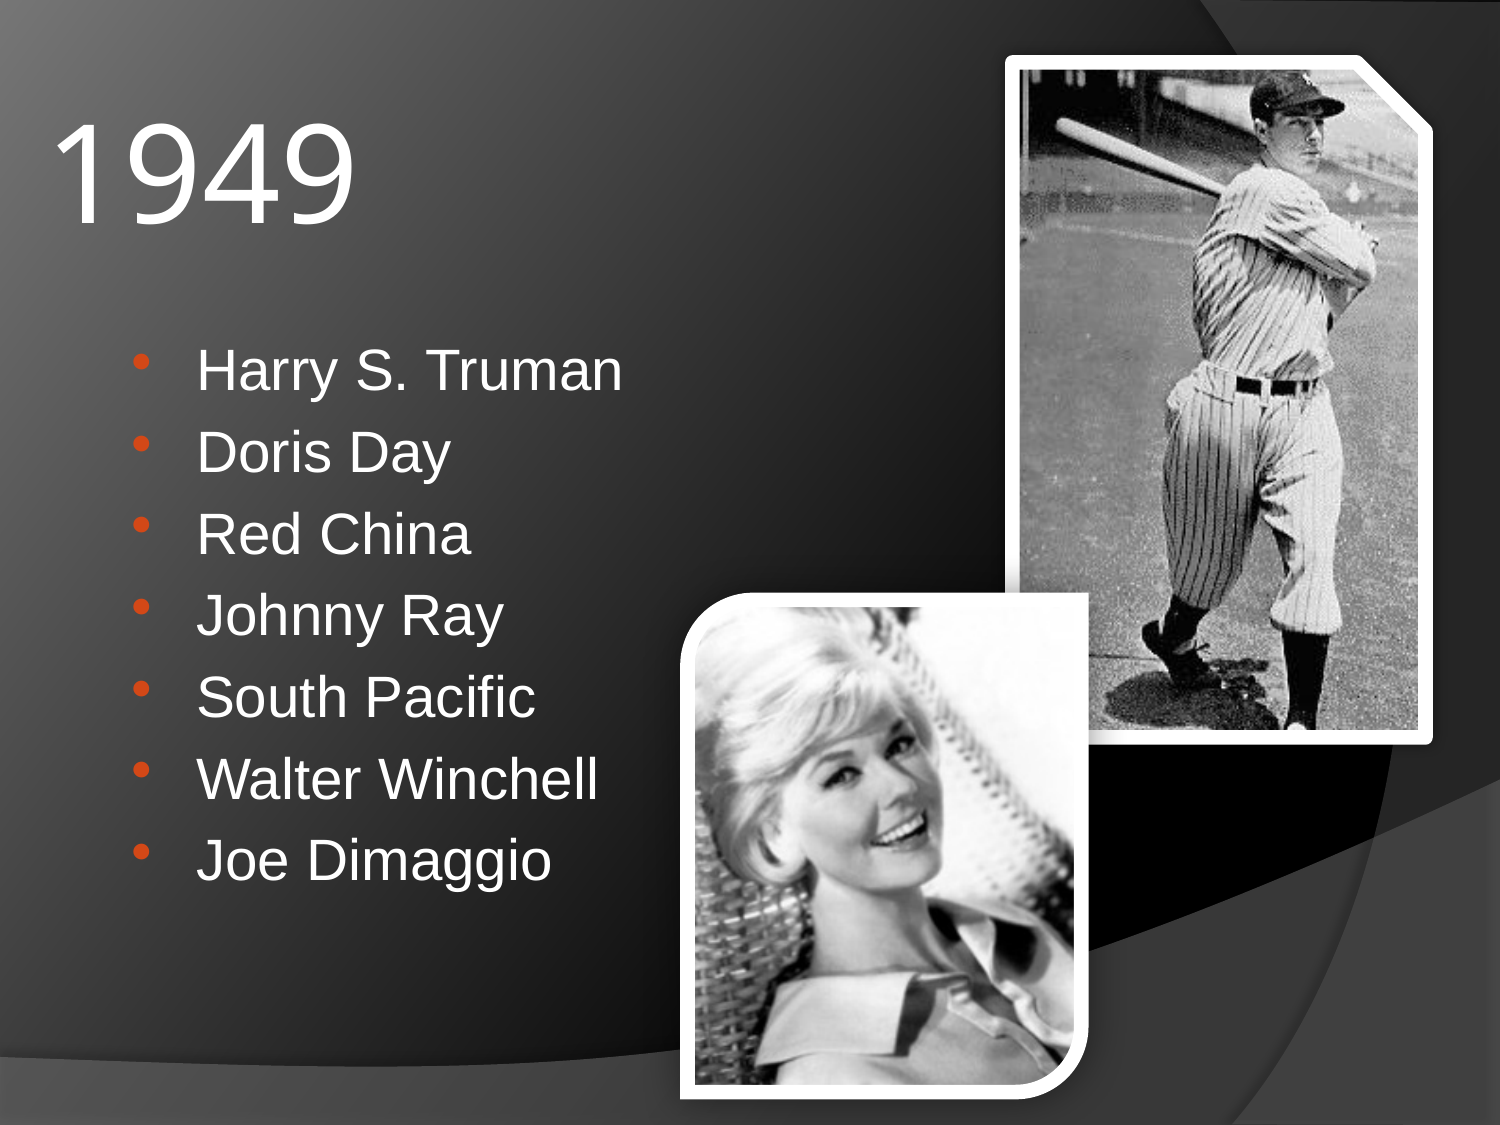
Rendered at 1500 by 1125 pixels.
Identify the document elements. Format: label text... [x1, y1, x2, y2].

title 1949 [37, 74, 995, 263]
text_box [1012, 62, 1426, 738]
picture [687, 599, 1082, 1093]
list Harry S. Truman Doris Day Red China Johnny Ray South Pacific Walter Winchell Joe Dimaggio [112, 324, 738, 1001]
